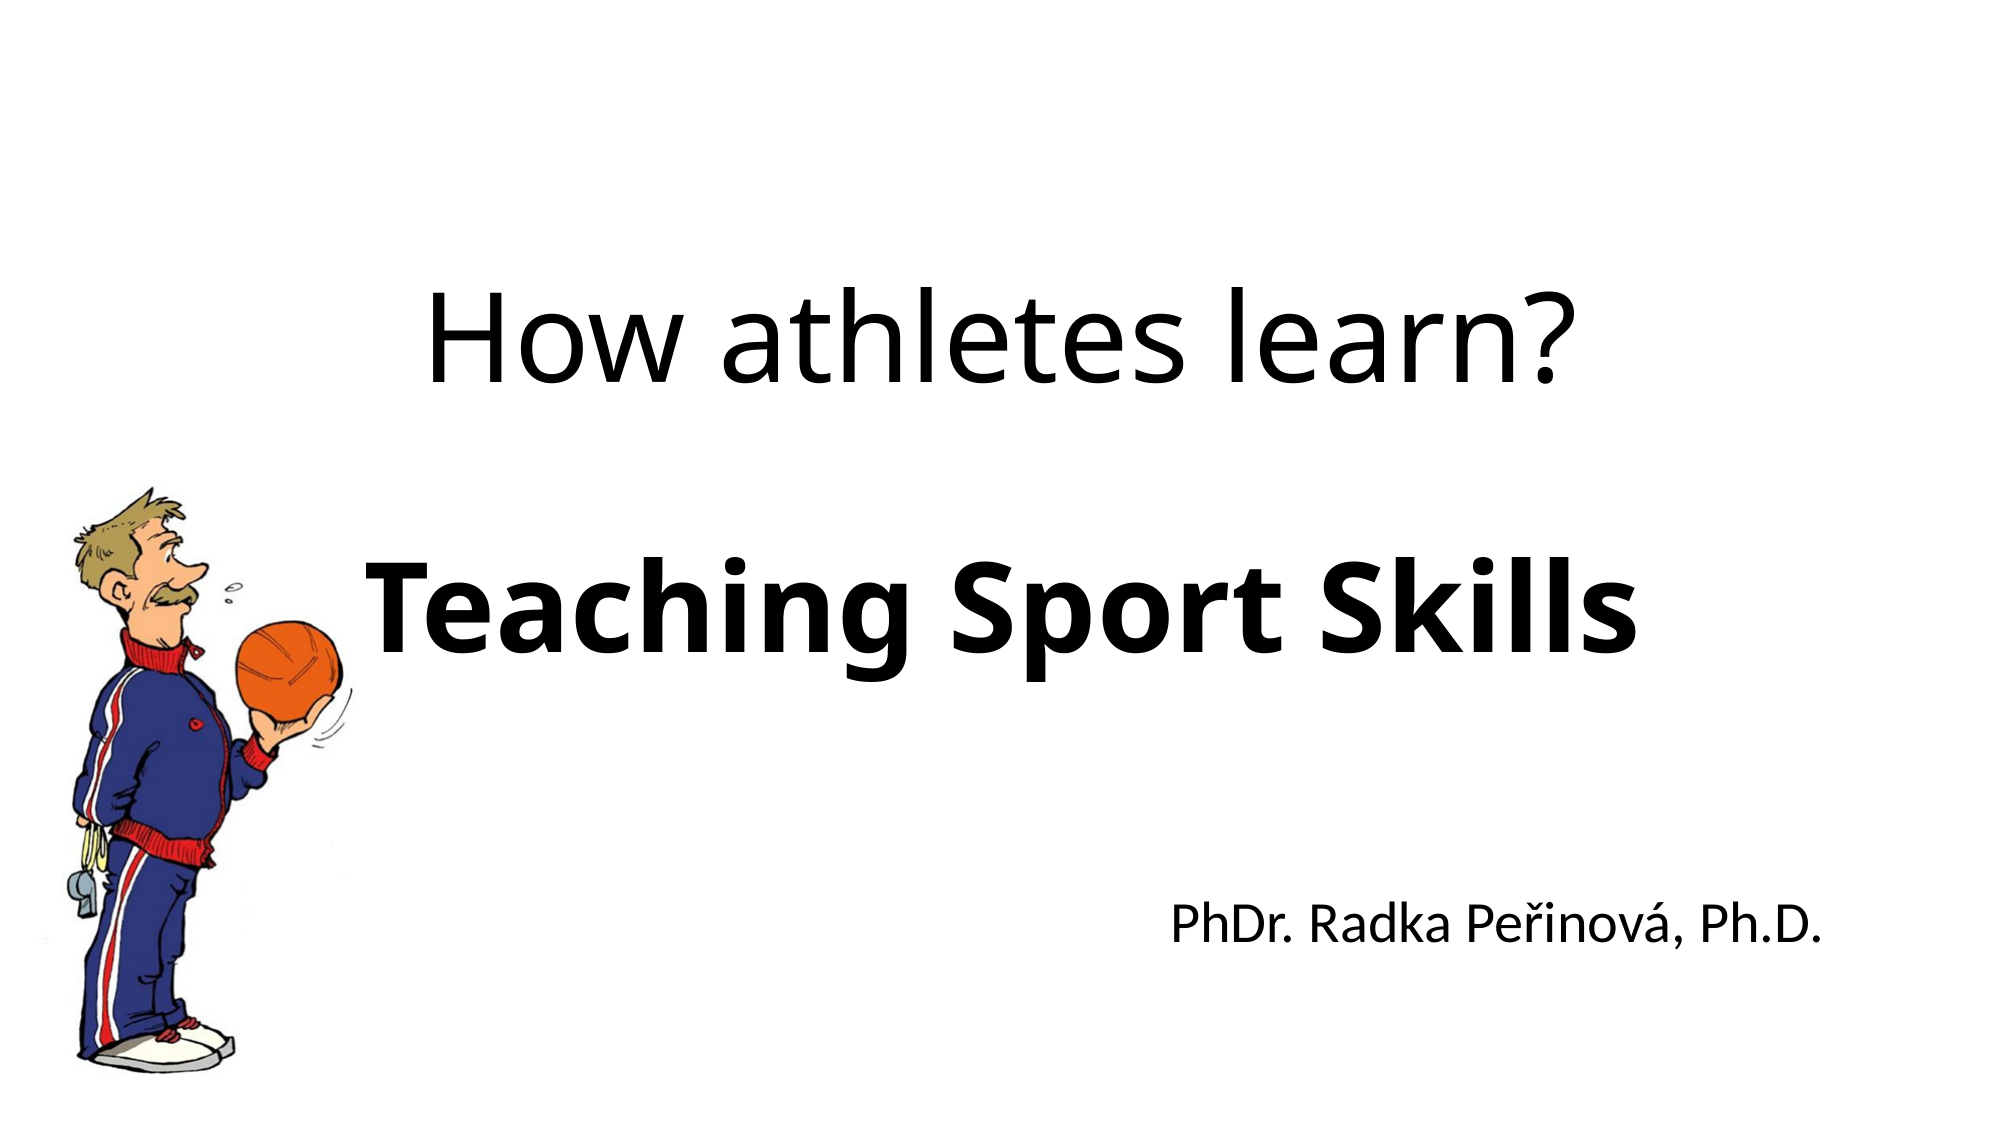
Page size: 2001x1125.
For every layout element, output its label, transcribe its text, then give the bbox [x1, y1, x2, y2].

title How athletes learn? Teaching Sport Skills [249, 164, 1750, 687]
subtitle PhDr. Radka Peřinová, Ph.D. [1116, 884, 1878, 1050]
picture [23, 466, 366, 1082]
